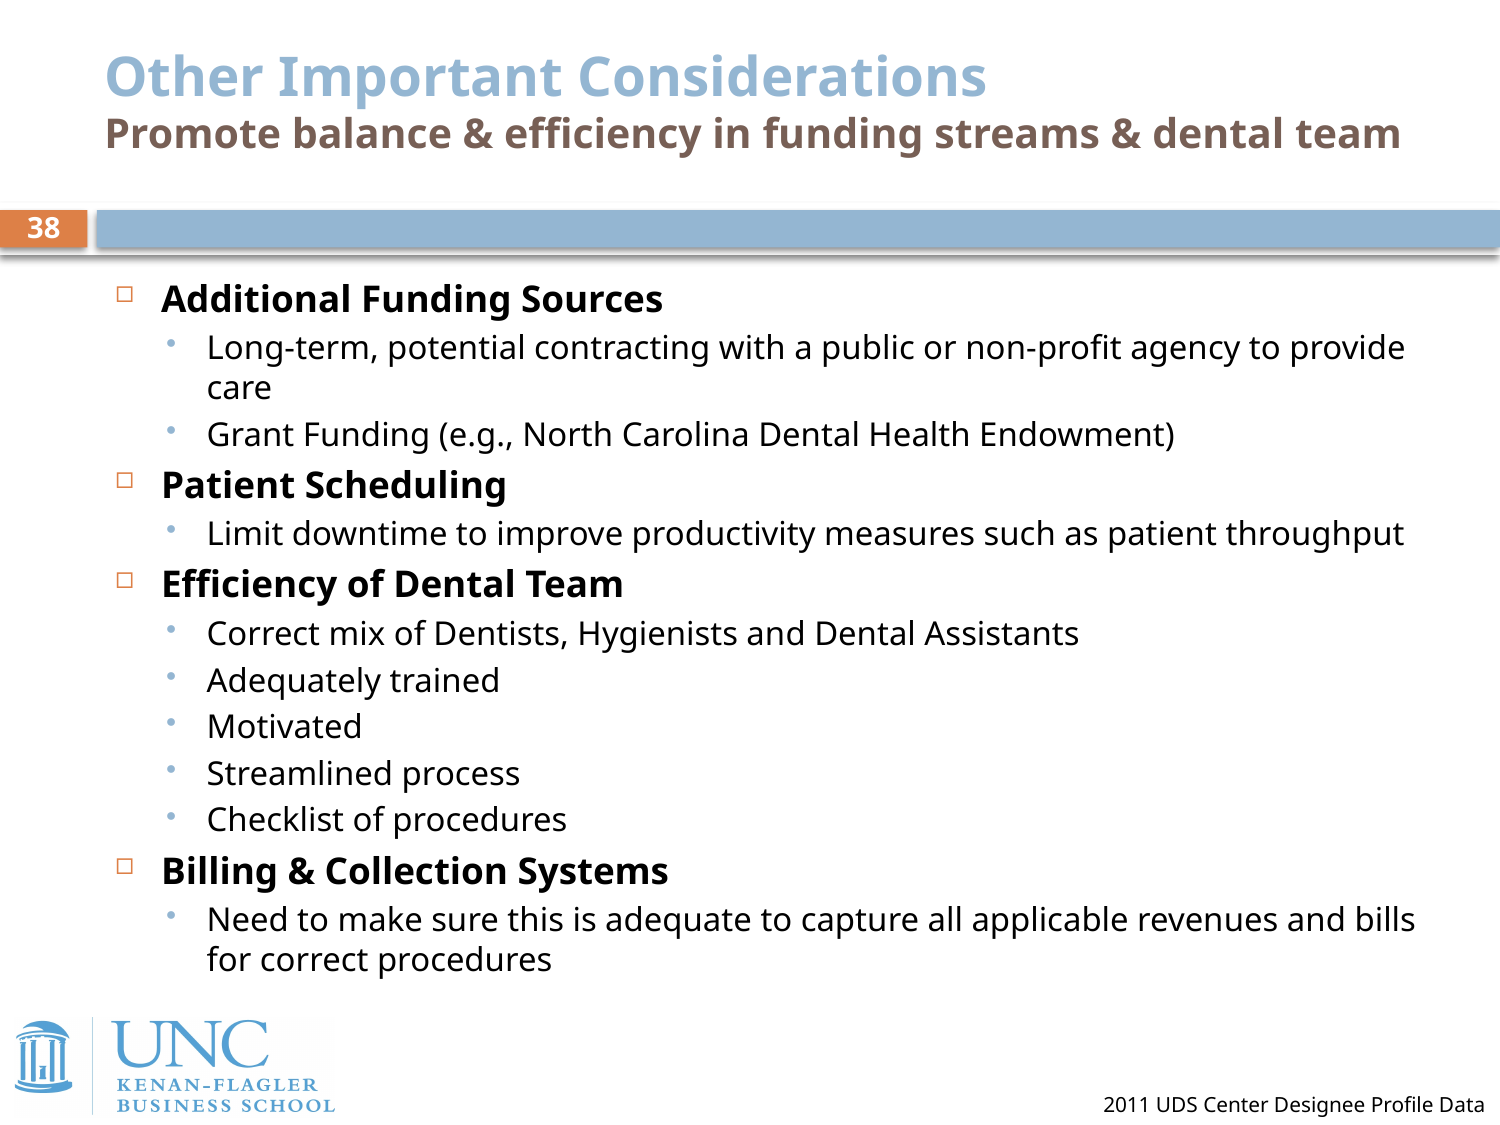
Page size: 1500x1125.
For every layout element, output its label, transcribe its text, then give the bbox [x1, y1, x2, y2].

slide_number 38 [0, 208, 88, 249]
list Additional Funding Sources Long-term, potential contracting with a public or non-profit agency to provide care Grant Funding (e.g., North Carolina Dental Health Endowment) Patient Scheduling Limit downtime to improve productivity measures such as patient throughput Efficiency of Dental Team Correct mix of Dentists, Hygienists and Dental Assistants Adequately trained Motivated Streamlined process Checklist of procedures Billing & Collection Systems Need to make sure this is adequate to capture all applicable revenues and bills for correct procedures [100, 268, 1438, 1006]
title Other Important Considerations Promote balance & efficiency in funding streams & dental team [89, 18, 1500, 181]
picture [14, 1017, 335, 1118]
text_box 2011 UDS Center Designee Profile Data [849, 1084, 1500, 1125]
